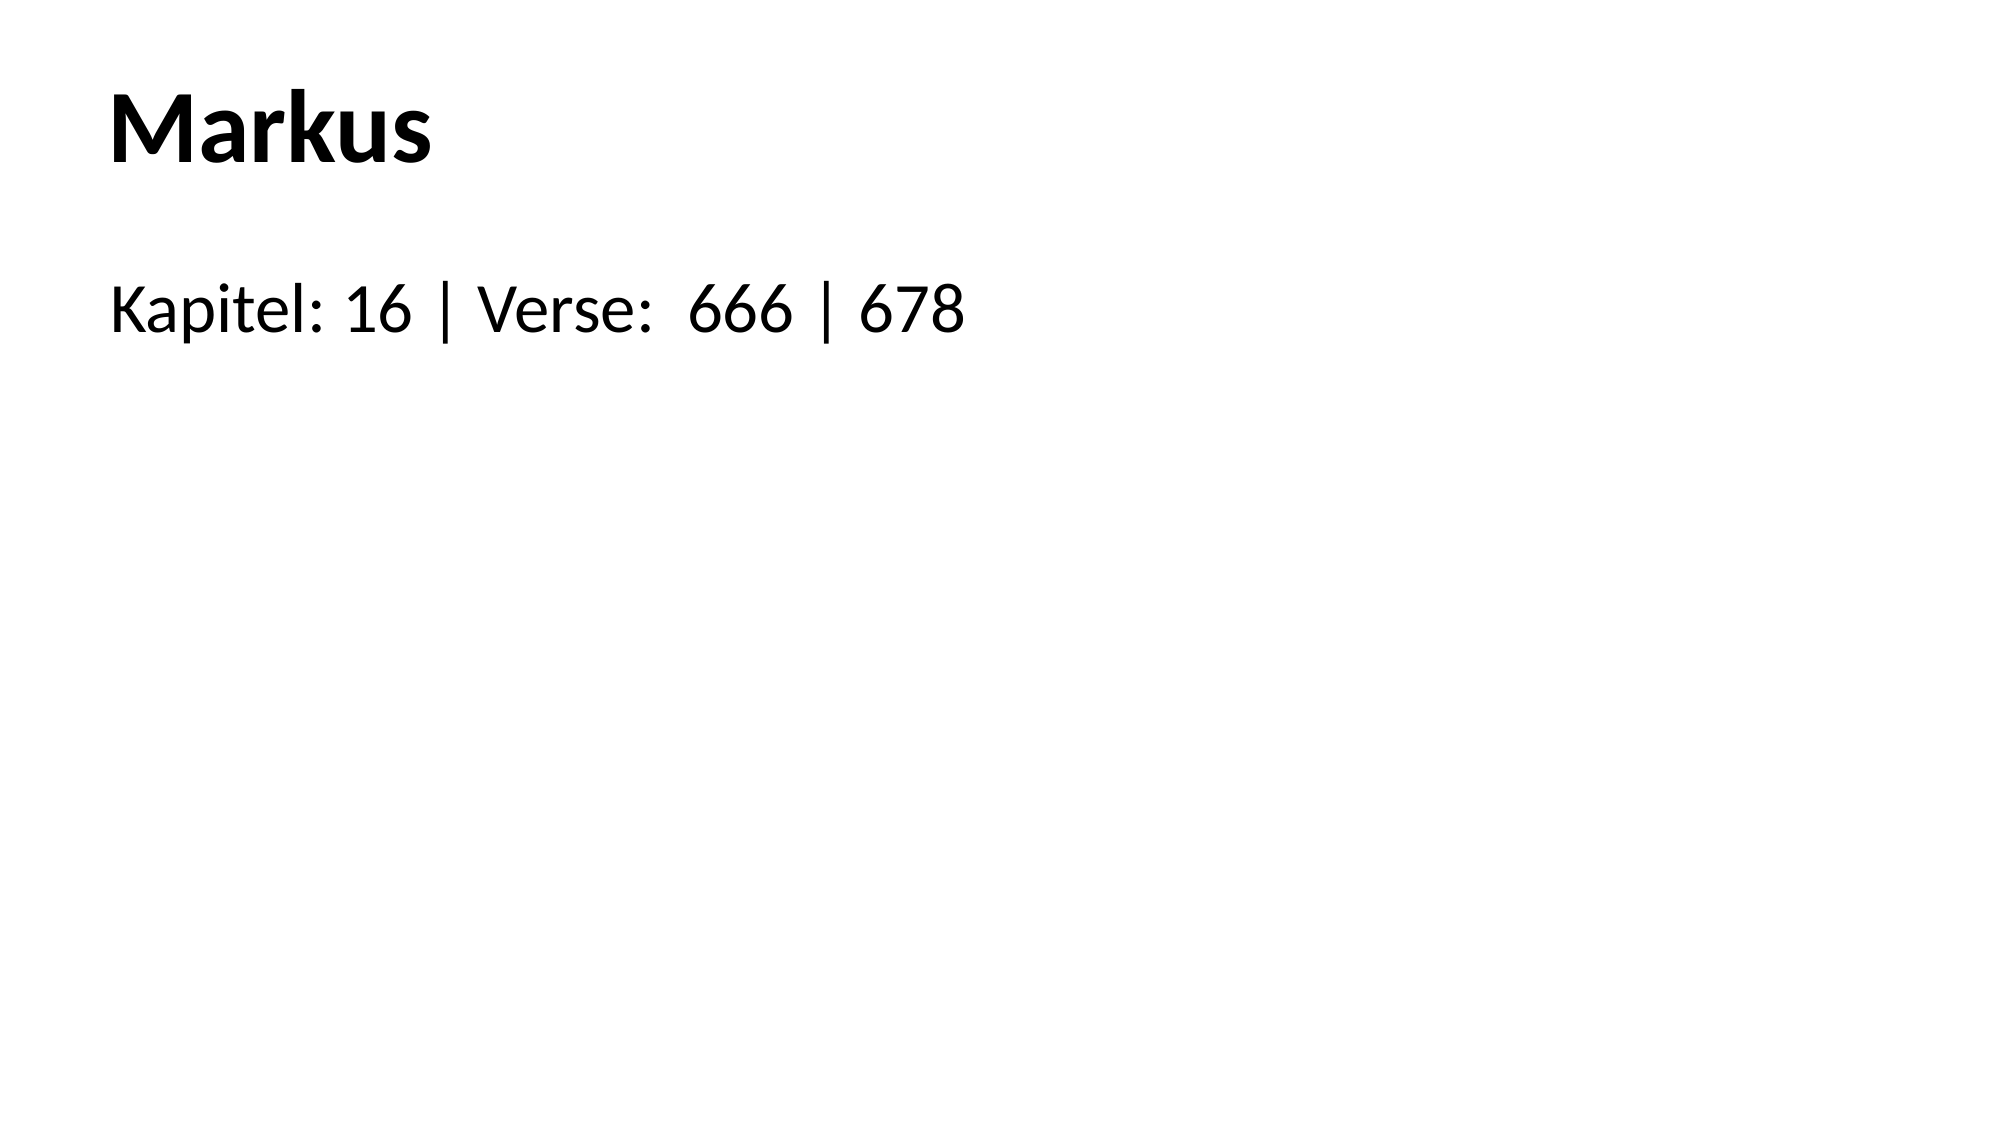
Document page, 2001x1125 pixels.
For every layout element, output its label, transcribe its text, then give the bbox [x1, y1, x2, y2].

text_box Kapitel: 16 | Verse: 666 | 678 [95, 254, 982, 354]
text_box Markus [92, 51, 449, 191]
